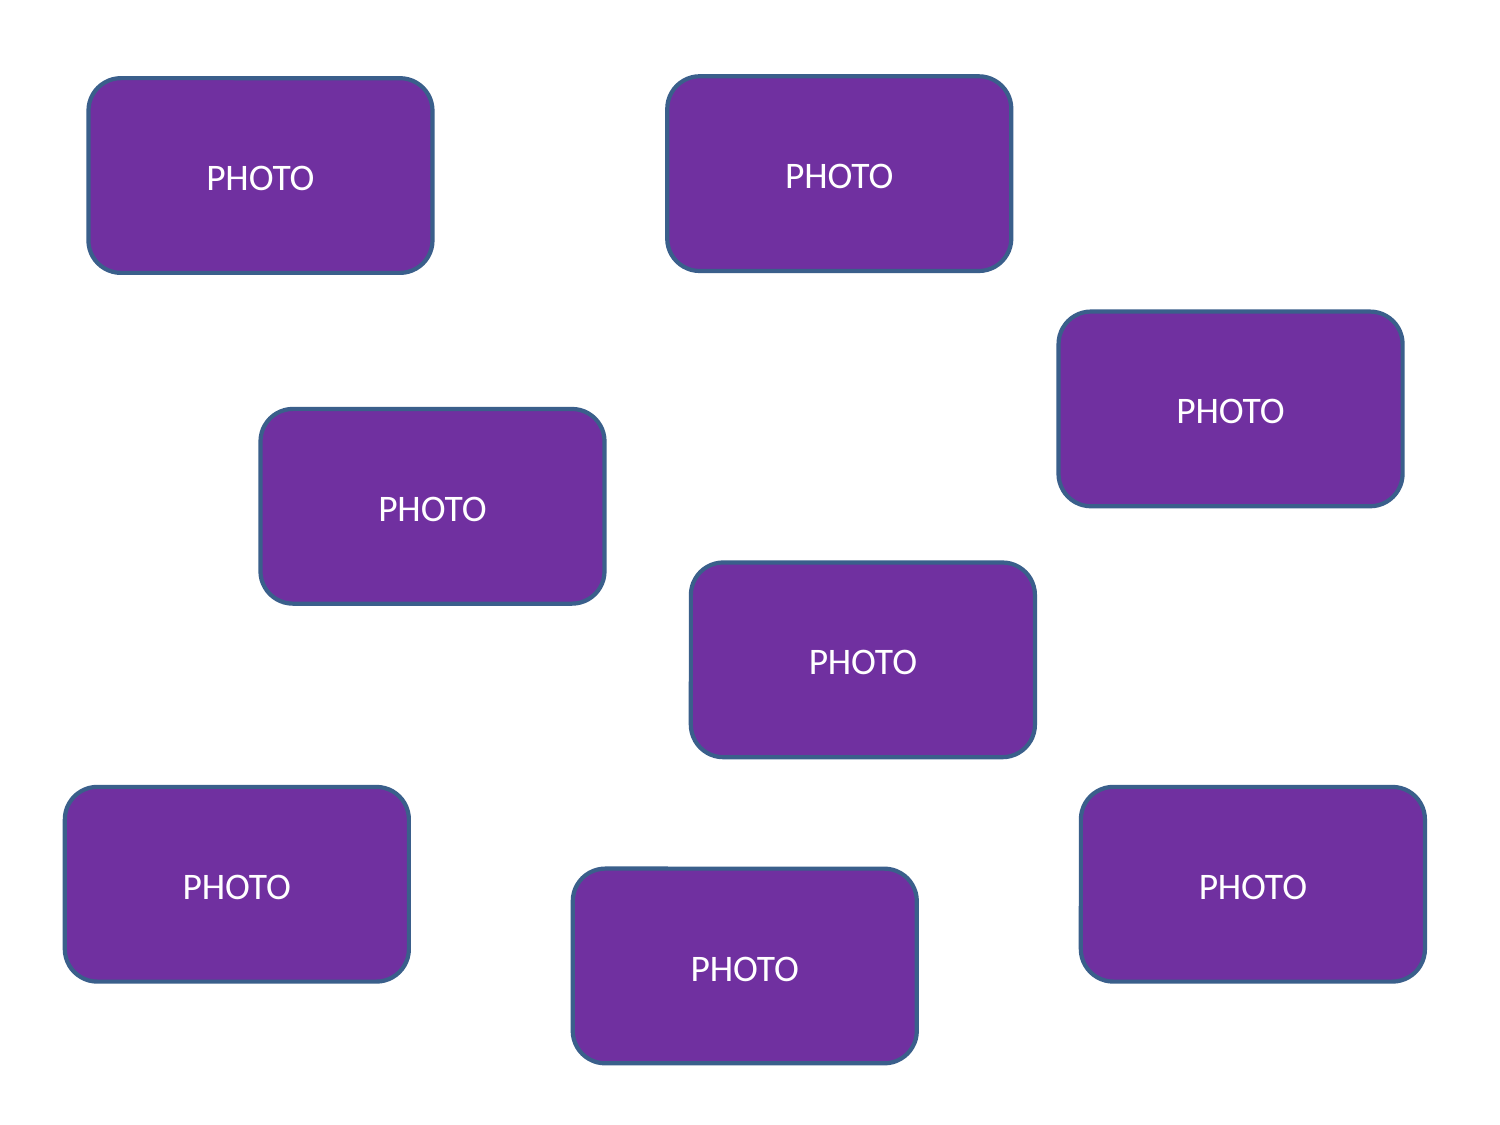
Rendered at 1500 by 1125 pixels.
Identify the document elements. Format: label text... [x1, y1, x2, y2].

text_box PHOTO [1078, 784, 1428, 984]
text_box PHOTO [86, 76, 435, 275]
text_box PHOTO [570, 866, 919, 1066]
text_box PHOTO [688, 560, 1038, 760]
text_box PHOTO [665, 74, 1014, 274]
text_box PHOTO [1056, 309, 1405, 509]
text_box PHOTO [258, 406, 607, 606]
text_box PHOTO [62, 784, 411, 984]
